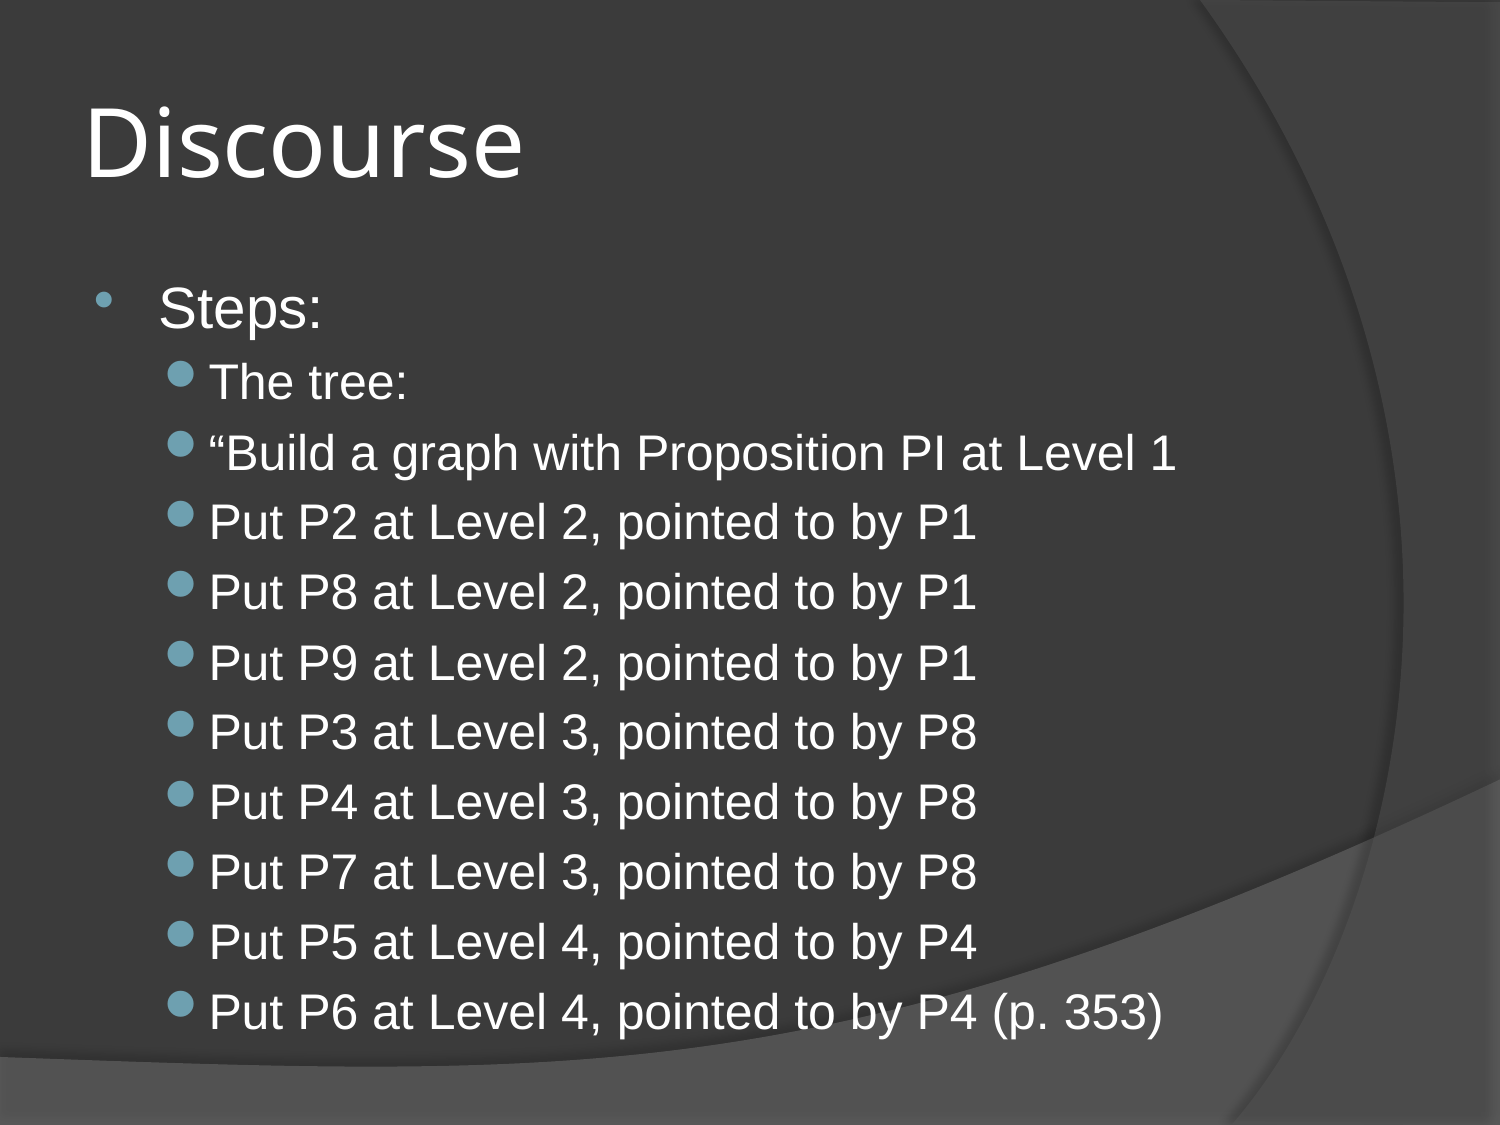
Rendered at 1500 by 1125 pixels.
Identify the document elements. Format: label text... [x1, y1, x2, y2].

title Discourse [75, 45, 1300, 233]
list Steps: The tree: “Build a graph with Proposition PI at Level 1 Put P2 at Level 2, pointed to by P1 Put P8 at Level 2, pointed to by P1 Put P9 at Level 2, pointed to by P1 Put P3 at Level 3, pointed to by P8 Put P4 at Level 3, pointed to by P8 Put P7 at Level 3, pointed to by P8 Put P5 at Level 4, pointed to by P4 Put P6 at Level 4, pointed to by P4 (p. 353) [75, 262, 1300, 1005]
